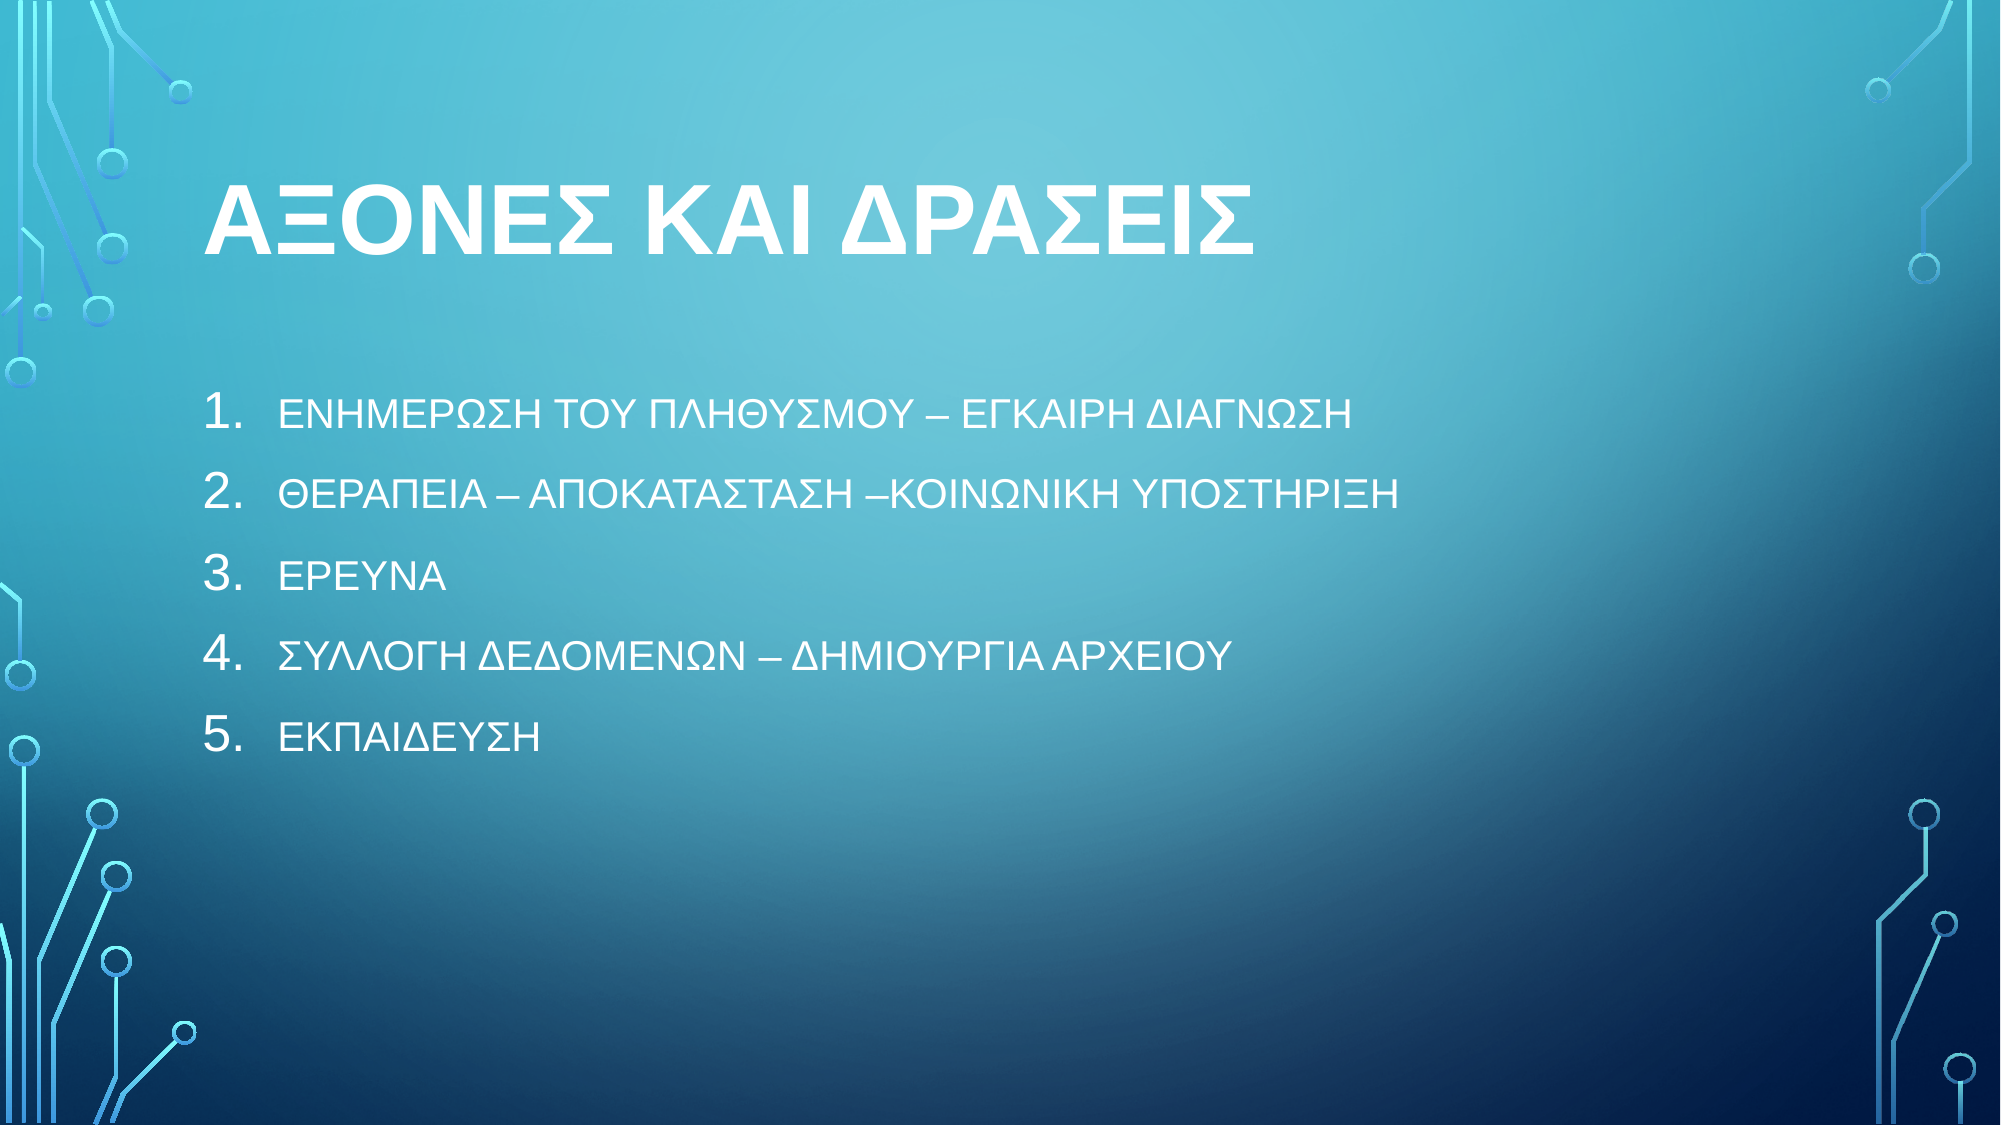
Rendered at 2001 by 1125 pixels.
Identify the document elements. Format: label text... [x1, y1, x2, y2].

title ΑΞΟΝΕΣ ΚΑΙ ΔΡΑΣΕΙΣ [187, 101, 1813, 344]
list ΕΝΗΜΕΡΩΣΗ ΤΟΥ ΠΛΗΘΥΣΜΟΥ – ΕΓΚΑΙΡΗ ΔΙΑΓΝΩΣΗ ΘΕΡΑΠΕΙΑ – ΑΠΟΚΑΤΑΣΤΑΣΗ –ΚΟΙΝΩΝΙΚΗ ΥΠΟΣΤΗΡΙΞΗ ΕΡΕΥΝΑ ΣΥΛΛΟΓΗ ΔΕΔΟΜΕΝΩΝ – ΔΗΜΙΟΥΡΓΙΑ ΑΡΧΕΙΟΥ ΕΚΠΑΙΔΕΥΣΗ [187, 369, 1813, 950]
